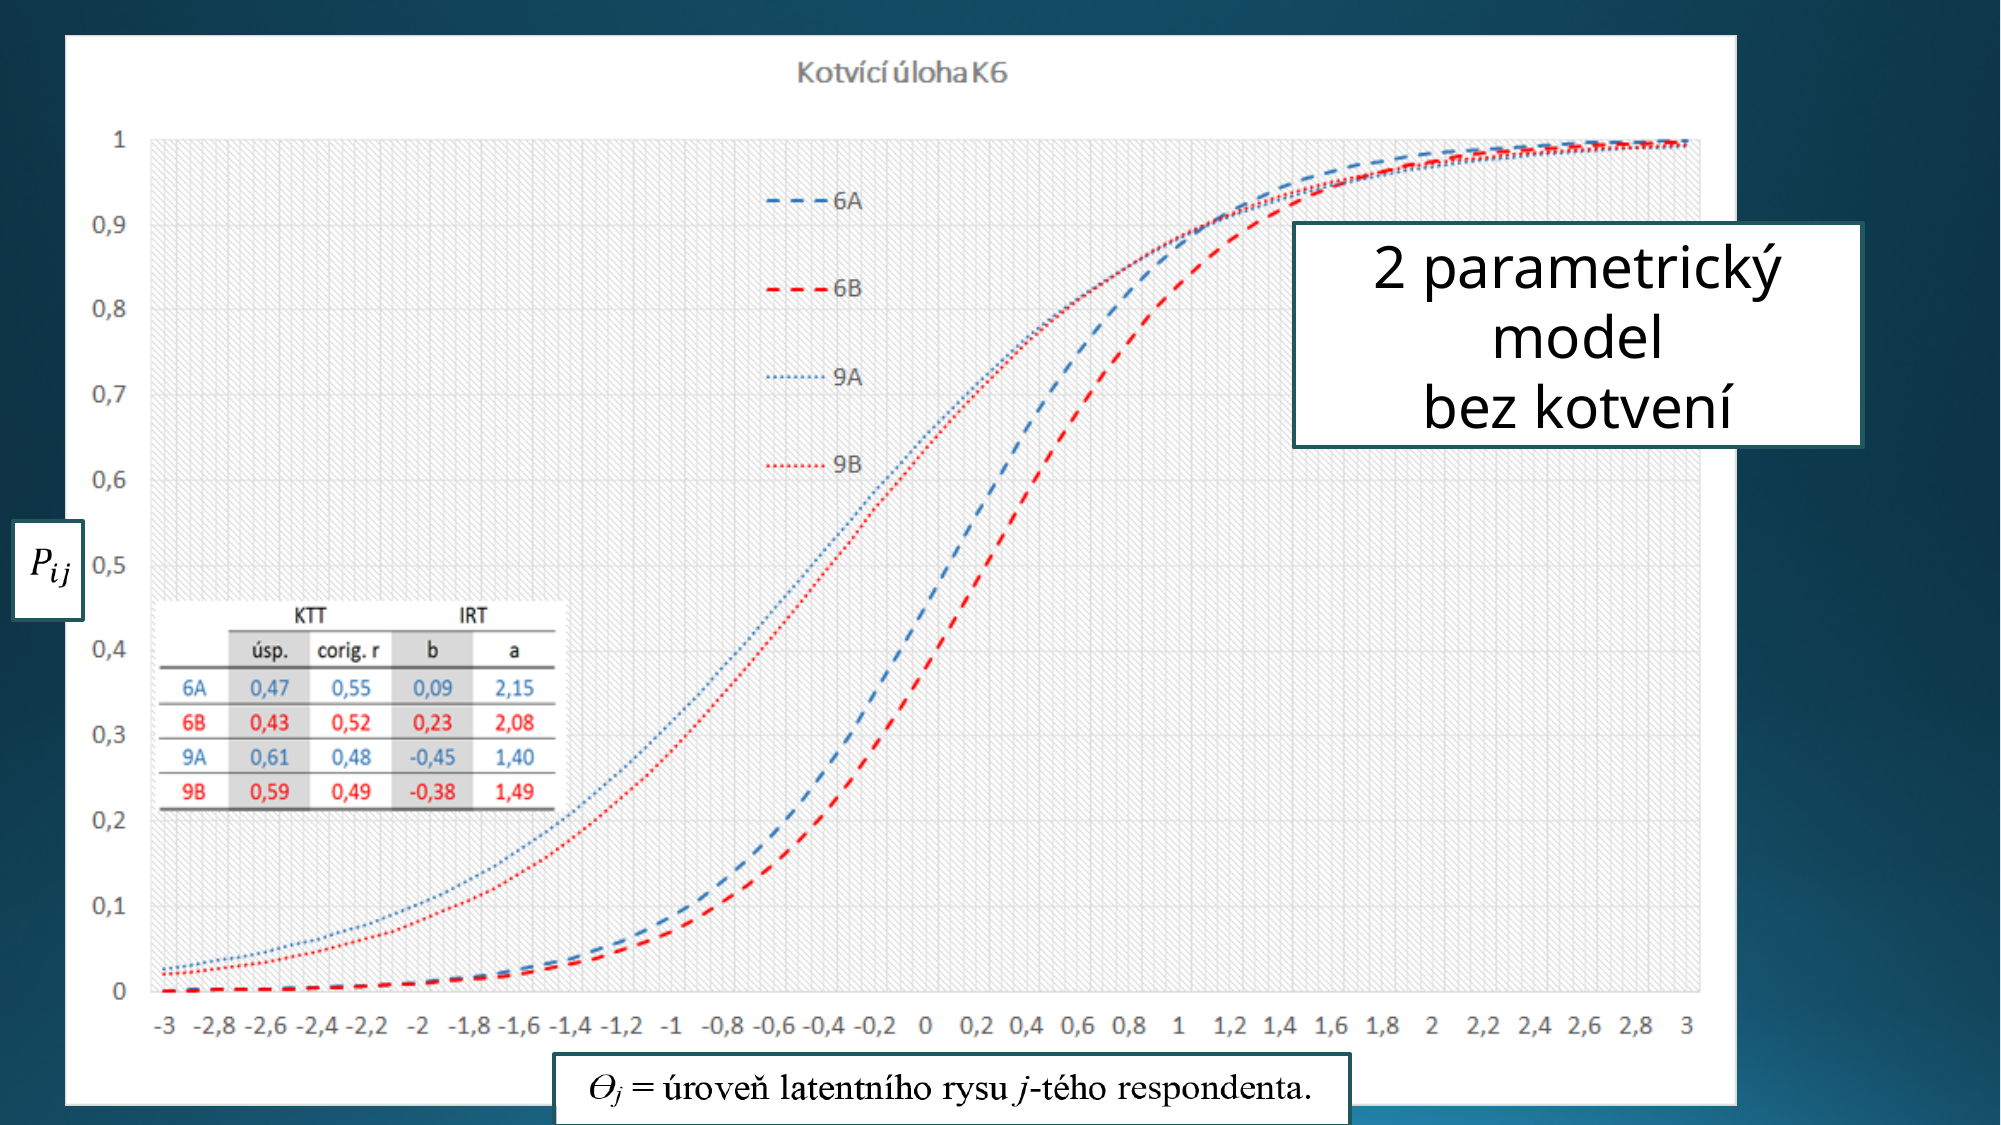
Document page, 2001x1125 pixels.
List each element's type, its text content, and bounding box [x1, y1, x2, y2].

text_box 2 parametrický model bez kotvení [1737, 222, 1863, 448]
picture [0, 0, 2001, 1125]
